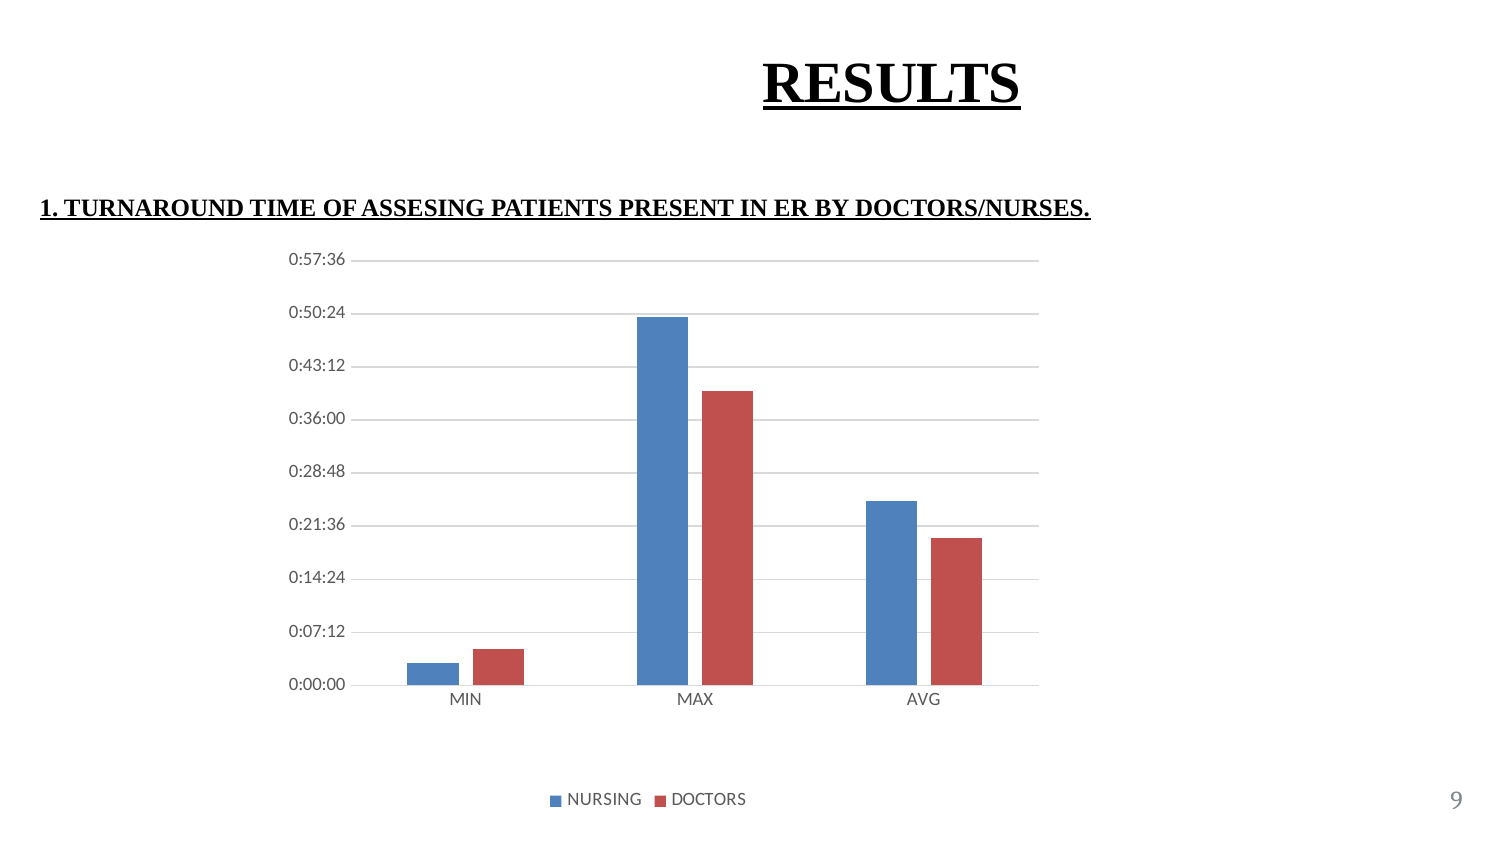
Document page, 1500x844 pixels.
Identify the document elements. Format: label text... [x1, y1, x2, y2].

chart [224, 109, 1073, 817]
text_box 1. TURNAROUND TIME OF ASSESING PATIENTS PRESENT IN ER BY DOCTORS/NURSES. [24, 184, 219, 259]
text_box 1. TURNAROUND TIME OF ASSESING PATIENTS PRESENT IN ER BY DOCTORS/NURSES. [1076, 184, 1313, 259]
text_box 9 [1448, 780, 1468, 815]
title RESULTS [17, 5, 1434, 186]
